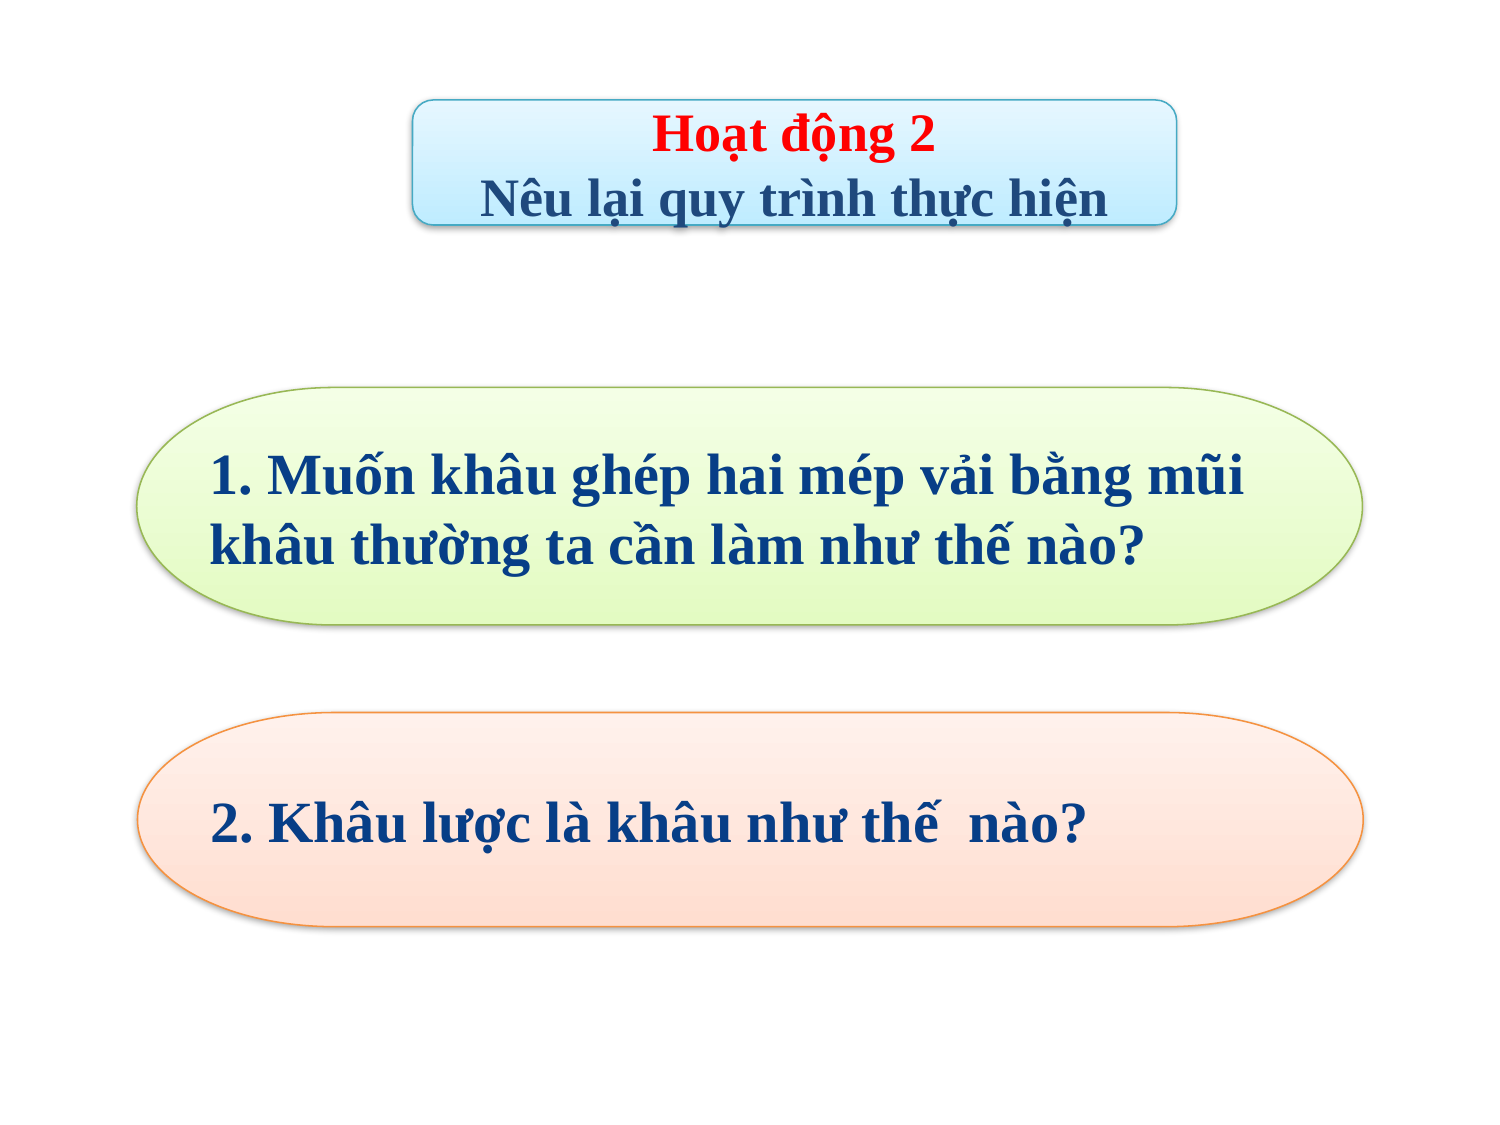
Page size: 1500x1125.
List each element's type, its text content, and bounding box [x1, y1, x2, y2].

text_box 2. Khâu lược là khâu như thế nào? [136, 711, 1364, 928]
text_box 1. Muốn khâu ghép hai mép vải bằng mũi khâu thường ta cần làm như thế nào? [135, 386, 1364, 626]
text_box Hoạt động 2 Nêu lại quy trình thực hiện [411, 99, 1178, 226]
